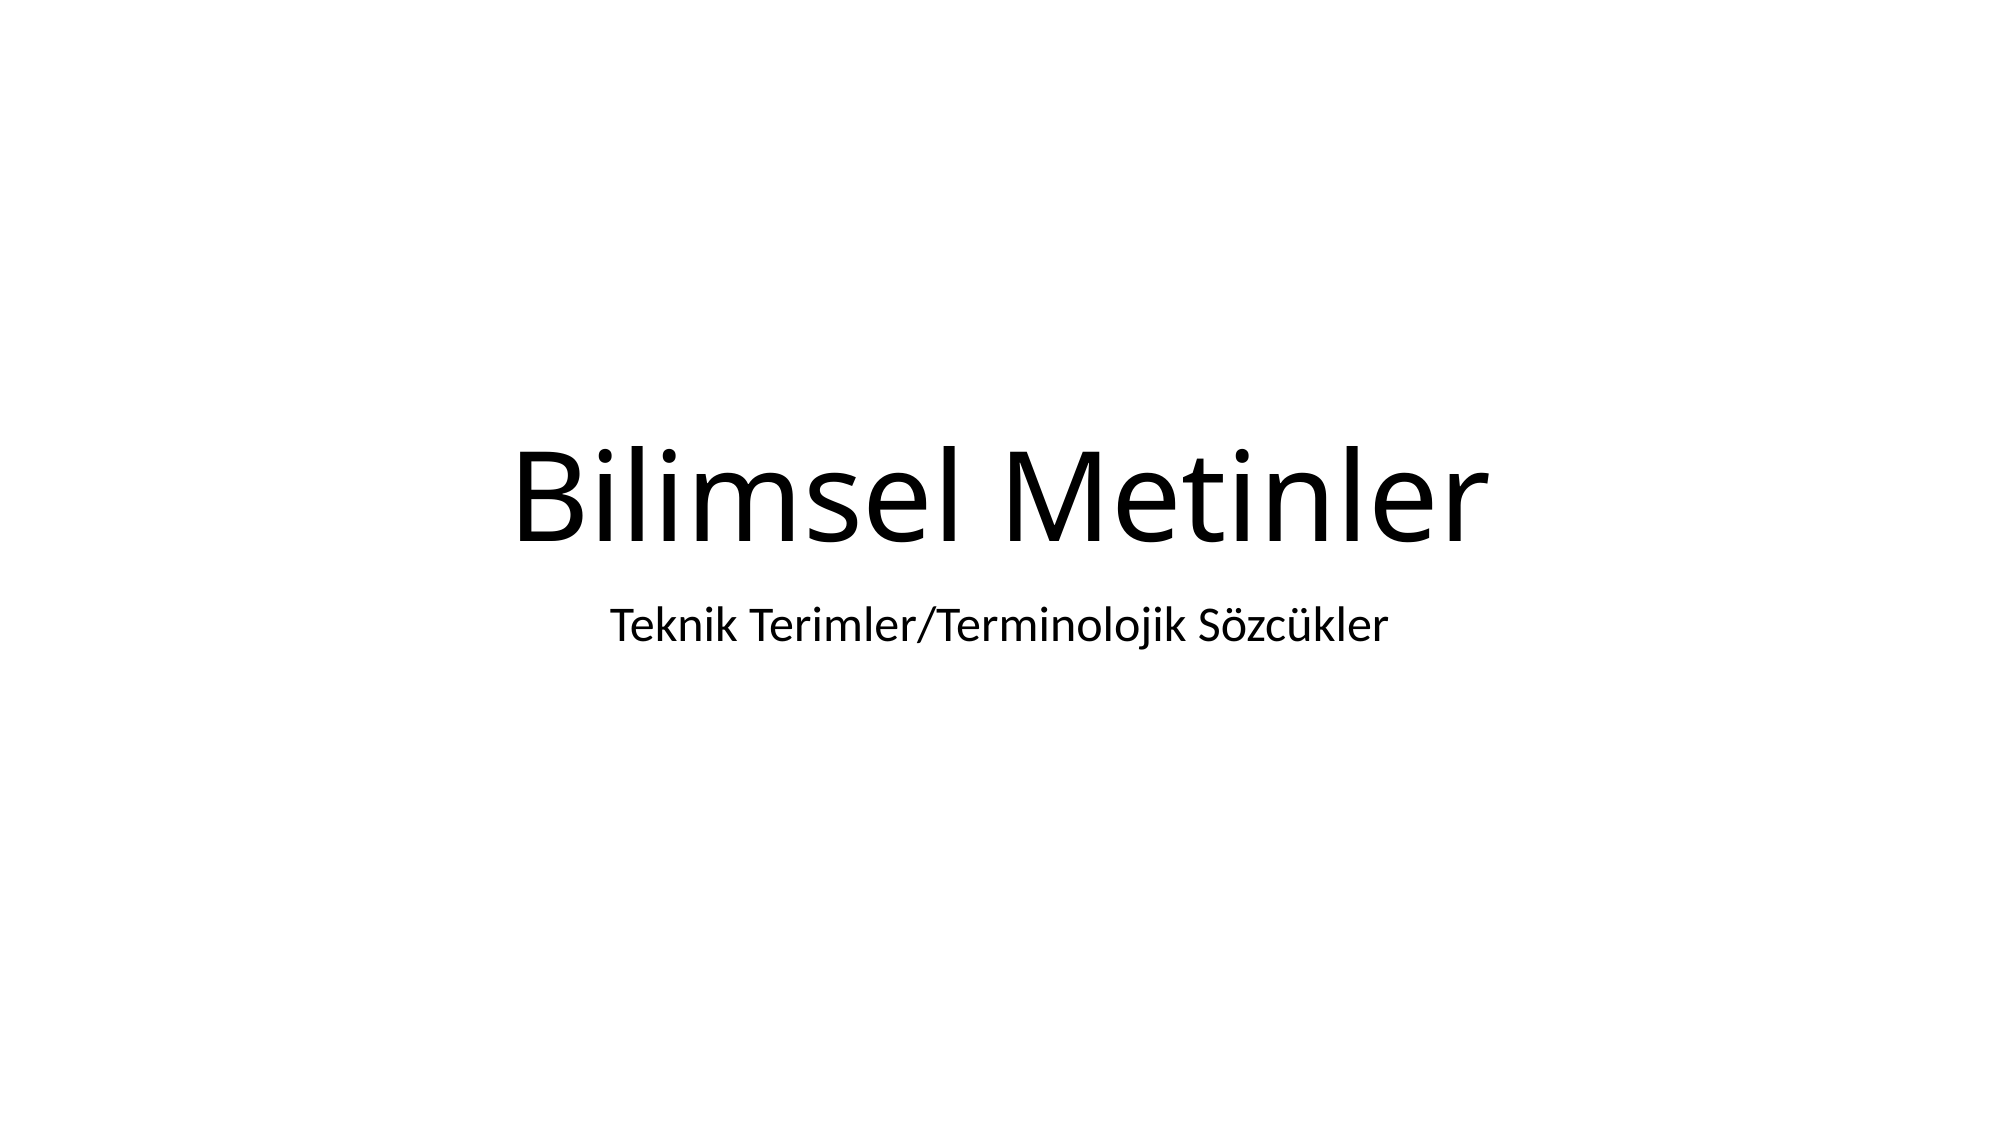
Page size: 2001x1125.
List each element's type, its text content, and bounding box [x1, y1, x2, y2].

title Bilimsel Metinler [249, 184, 1750, 576]
subtitle Teknik Terimler/Terminolojik Sözcükler [249, 590, 1750, 863]
